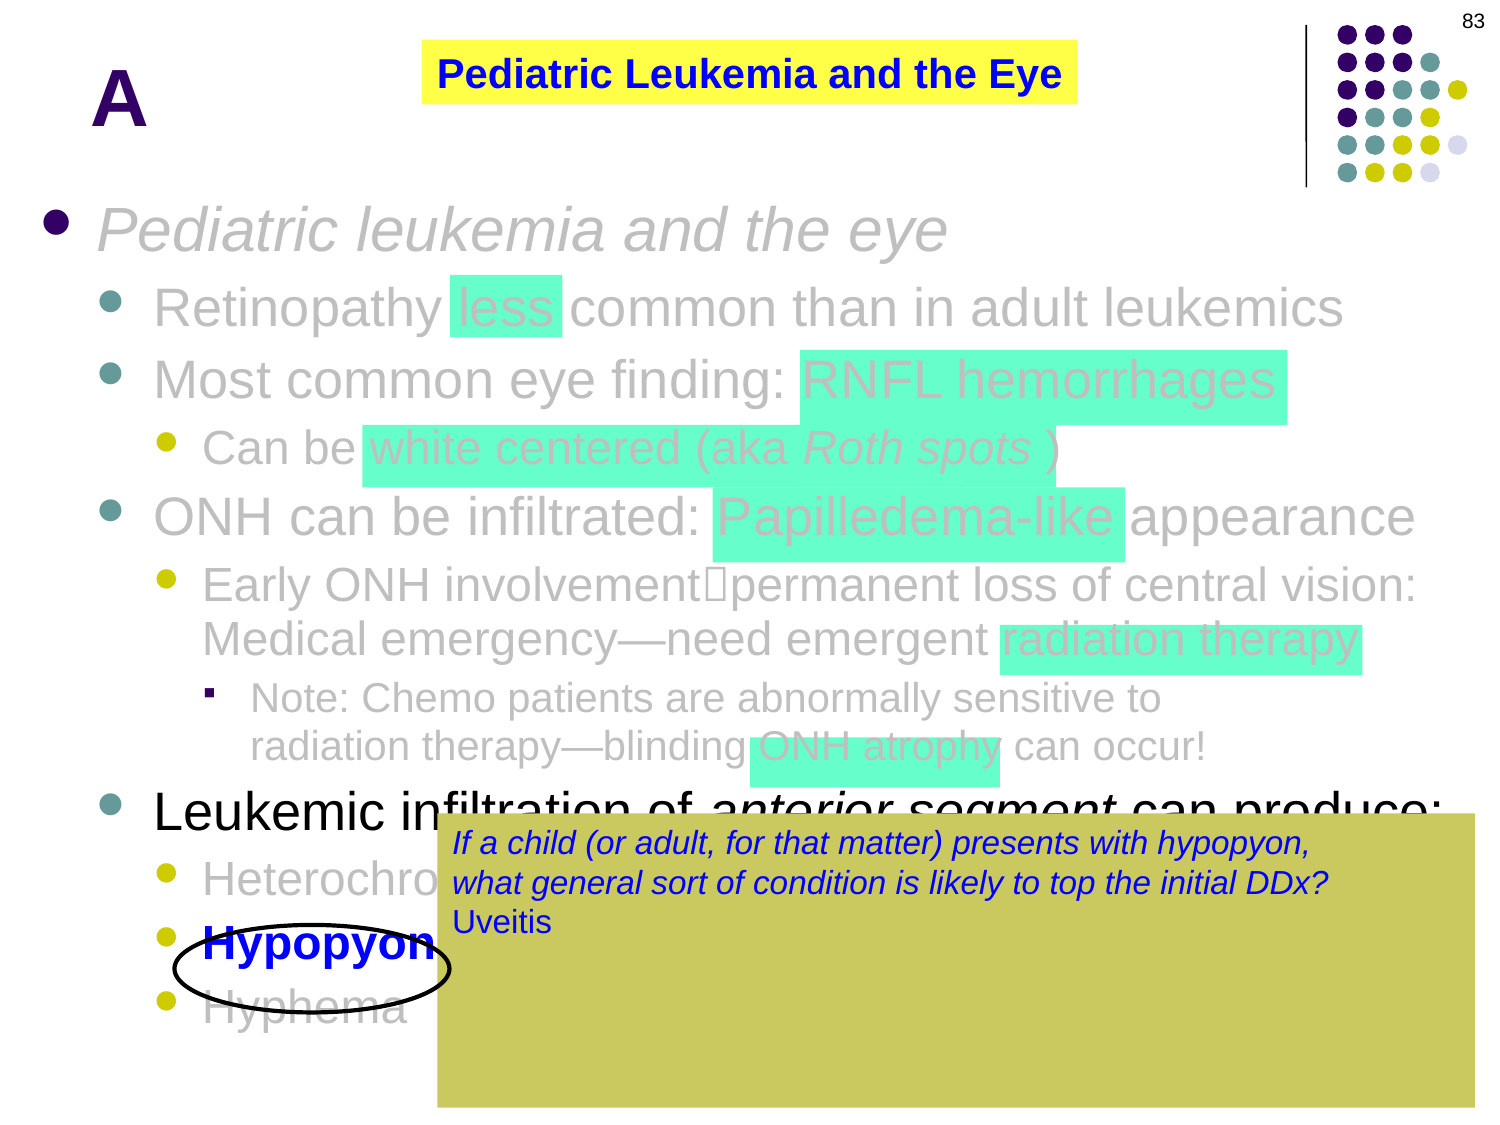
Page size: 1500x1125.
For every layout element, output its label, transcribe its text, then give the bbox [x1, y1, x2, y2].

list Pediatric leukemia and the eye Retinopathy less common than in adult leukemics Most common eye finding: RNFL hemorrhages Can be white centered (aka Roth spots ) ONH can be infiltrated: Papilledema-like appearance Early ONH involvementpermanent loss of central vision: Medical emergency—need emergent radiation therapy Note: Chemo patients are abnormally sensitive to radiation therapy—blinding ONH atrophy can occur! Leukemic infiltration of anterior segment can produce: Heterochromia iridis Hypopyon Hyphema [24, 187, 1475, 1088]
text_box If a child (or adult, for that matter) presents with hypopyon, what general sort of condition is likely to top the initial DDx? Uveitis What is the general term for the set of conditions that can present like uveitis, but are not infectious/inflammatory (ie, not uveitides)? Masquerade syndromes [437, 813, 1475, 1108]
text_box [172, 922, 452, 1015]
slide_number 83 [1149, 0, 1500, 75]
title A [75, 20, 1313, 150]
text_box Pediatric Leukemia and the Eye [422, 39, 1078, 105]
